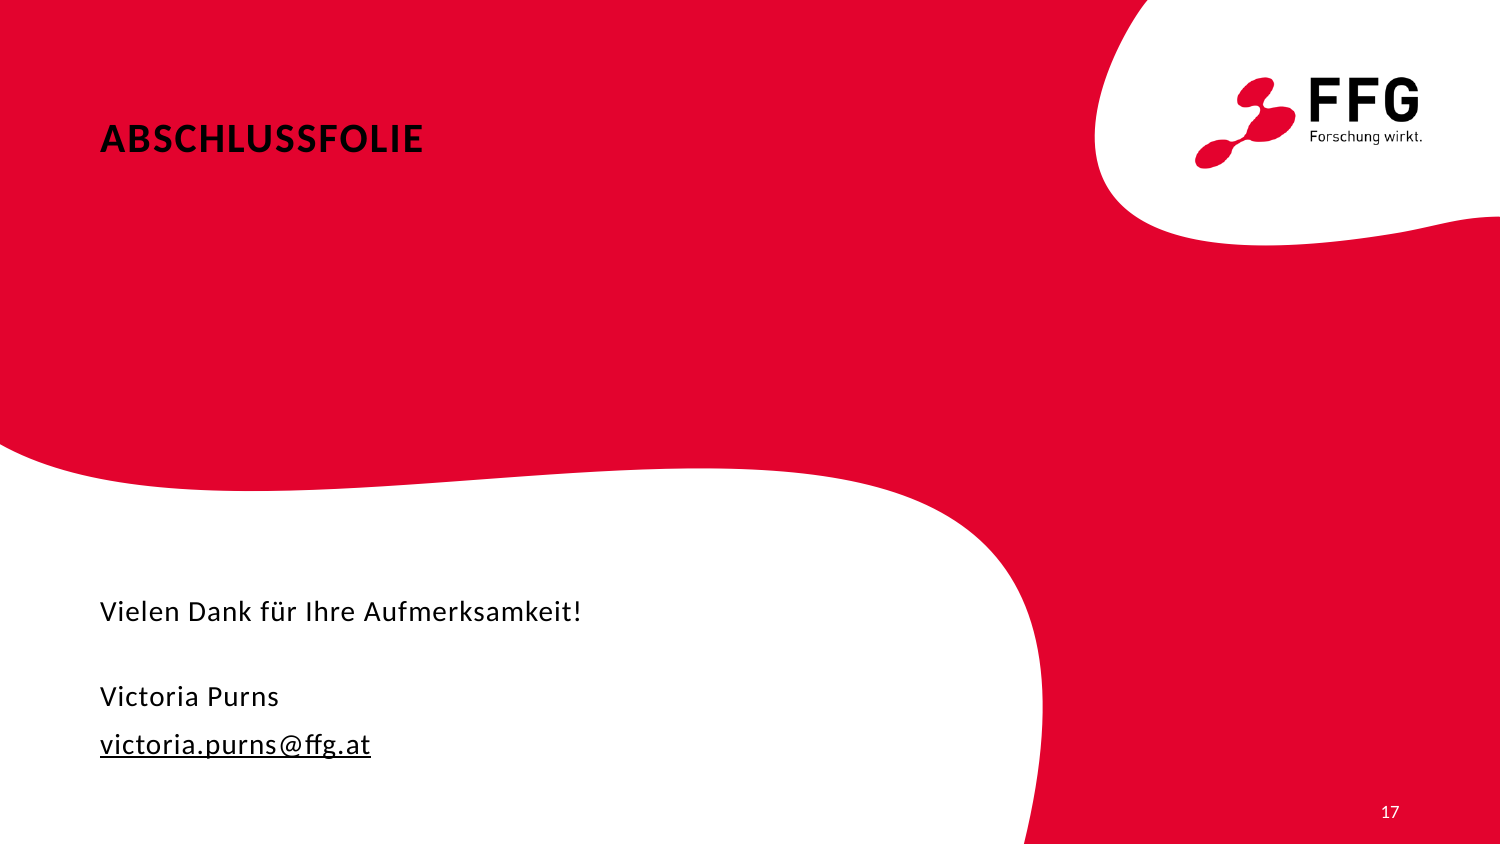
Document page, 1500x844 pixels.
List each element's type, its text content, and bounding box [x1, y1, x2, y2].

picture [0, 0, 1500, 844]
title AbschlussFolie [100, 59, 914, 212]
list Vielen Dank für Ihre Aufmerksamkeit! [100, 592, 914, 637]
list Victoria Purns victoria.purns@ffg.at [100, 677, 914, 761]
slide_number 17 [1321, 763, 1500, 844]
